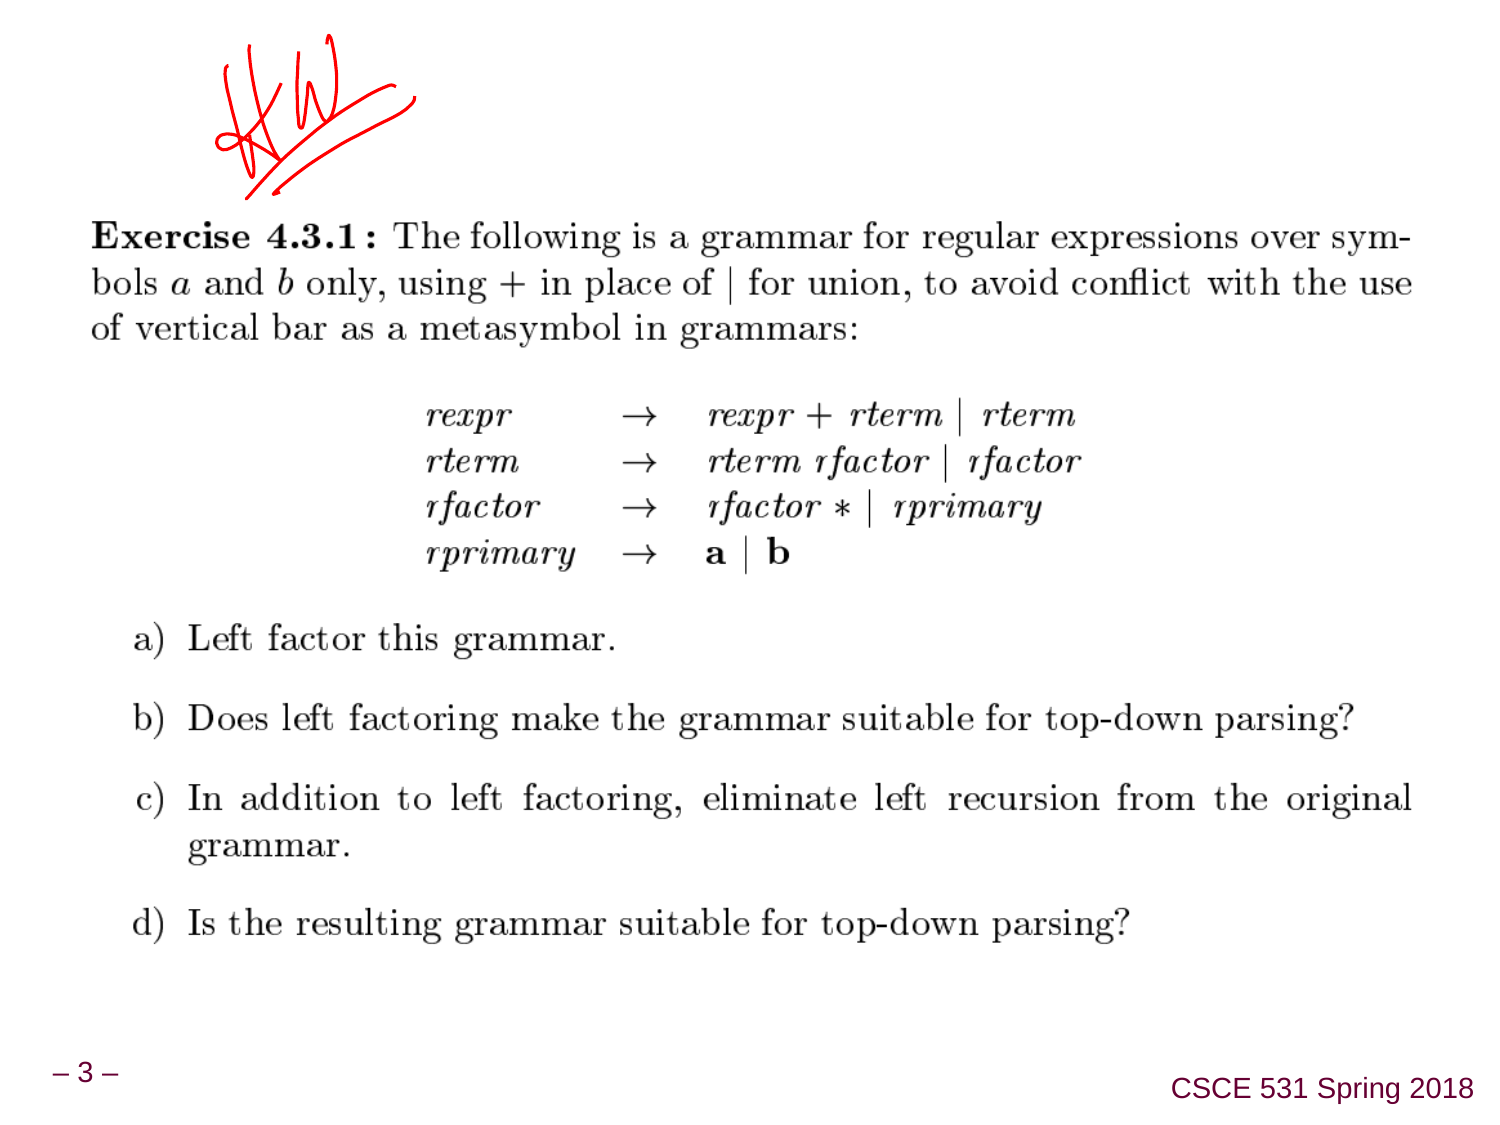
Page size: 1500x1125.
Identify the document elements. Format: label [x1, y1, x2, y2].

text_box [216, 35, 415, 200]
list [60, 202, 1450, 975]
